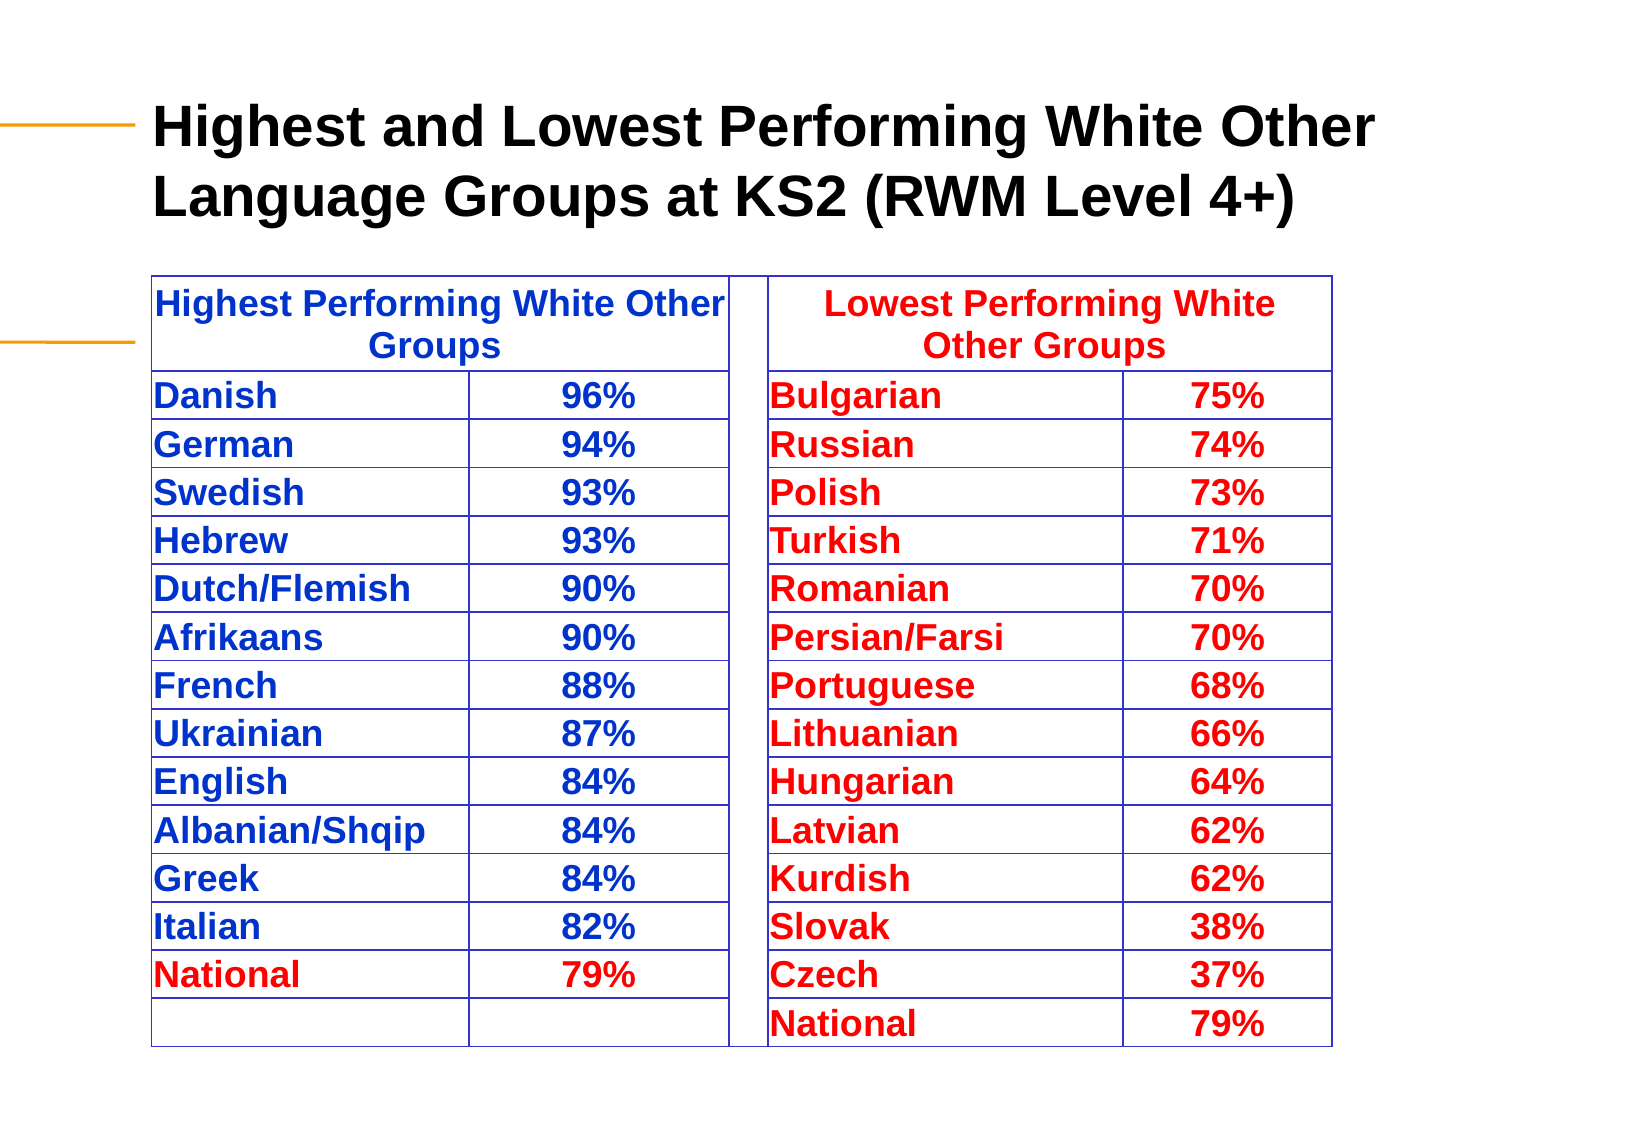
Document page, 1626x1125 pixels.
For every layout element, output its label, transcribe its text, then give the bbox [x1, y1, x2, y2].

table_header Lowest Performing White Other Groups [769, 277, 1331, 370]
table_cell French [152, 661, 468, 708]
table_cell 93% [470, 468, 728, 515]
table_cell 73% [1124, 468, 1331, 515]
table_cell 70% [1124, 565, 1331, 611]
table_cell 90% [470, 613, 728, 660]
table_cell Romanian [769, 565, 1122, 611]
table_cell Hungarian [769, 758, 1122, 804]
table_cell 38% [1124, 903, 1331, 949]
table_header Highest Performing White Other Groups [152, 277, 728, 370]
table_cell Albanian/Shqip [152, 806, 468, 853]
table_cell German [152, 420, 468, 467]
table_cell Danish [152, 372, 468, 418]
table_cell 37% [1124, 951, 1331, 997]
table_cell Portuguese [769, 661, 1122, 708]
table_cell 62% [1124, 806, 1331, 853]
table_cell 96% [470, 372, 728, 418]
table_cell 66% [1124, 710, 1331, 756]
title Highest and Lowest Performing White Other Language Groups at KS2 (RWM Level 4+) [137, 56, 1520, 260]
table_cell 93% [470, 517, 728, 563]
table_cell 84% [470, 806, 728, 853]
table_cell 75% [1124, 372, 1331, 418]
table_cell 84% [470, 758, 728, 804]
table_cell Bulgarian [769, 372, 1122, 418]
table_cell Italian [152, 903, 468, 949]
table_cell Kurdish [769, 854, 1122, 901]
table_cell 79% [470, 951, 728, 997]
table_cell Afrikaans [152, 613, 468, 660]
table_cell 62% [1124, 854, 1331, 901]
table_cell English [152, 758, 468, 804]
table_cell Lithuanian [769, 710, 1122, 756]
table_cell 70% [1124, 613, 1331, 660]
table_cell National [769, 999, 1122, 1046]
table_cell [470, 999, 728, 1046]
table_cell 68% [1124, 661, 1331, 708]
table_cell Russian [769, 420, 1122, 467]
table_cell Swedish [152, 468, 468, 515]
table_cell 64% [1124, 758, 1331, 804]
table_cell Polish [769, 468, 1122, 515]
table_cell National [152, 951, 468, 997]
table_cell [152, 999, 468, 1046]
table_cell Greek [152, 854, 468, 901]
table_cell Hebrew [152, 517, 468, 563]
table_cell Czech [769, 951, 1122, 997]
table_cell Turkish [769, 517, 1122, 563]
table_cell 90% [470, 565, 728, 611]
table_cell Slovak [769, 903, 1122, 949]
table_cell 88% [470, 661, 728, 708]
table_cell 84% [470, 854, 728, 901]
table_cell 94% [470, 420, 728, 467]
table_cell 79% [1124, 999, 1331, 1046]
table_cell 87% [470, 710, 728, 756]
table_cell 74% [1124, 420, 1331, 467]
table_cell Dutch/Flemish [152, 565, 468, 611]
table_cell Ukrainian [152, 710, 468, 756]
table_cell 82% [470, 903, 728, 949]
table_header [730, 277, 767, 1046]
table_cell 71% [1124, 517, 1331, 563]
table_cell Latvian [769, 806, 1122, 853]
table_cell Persian/Farsi [769, 613, 1122, 660]
